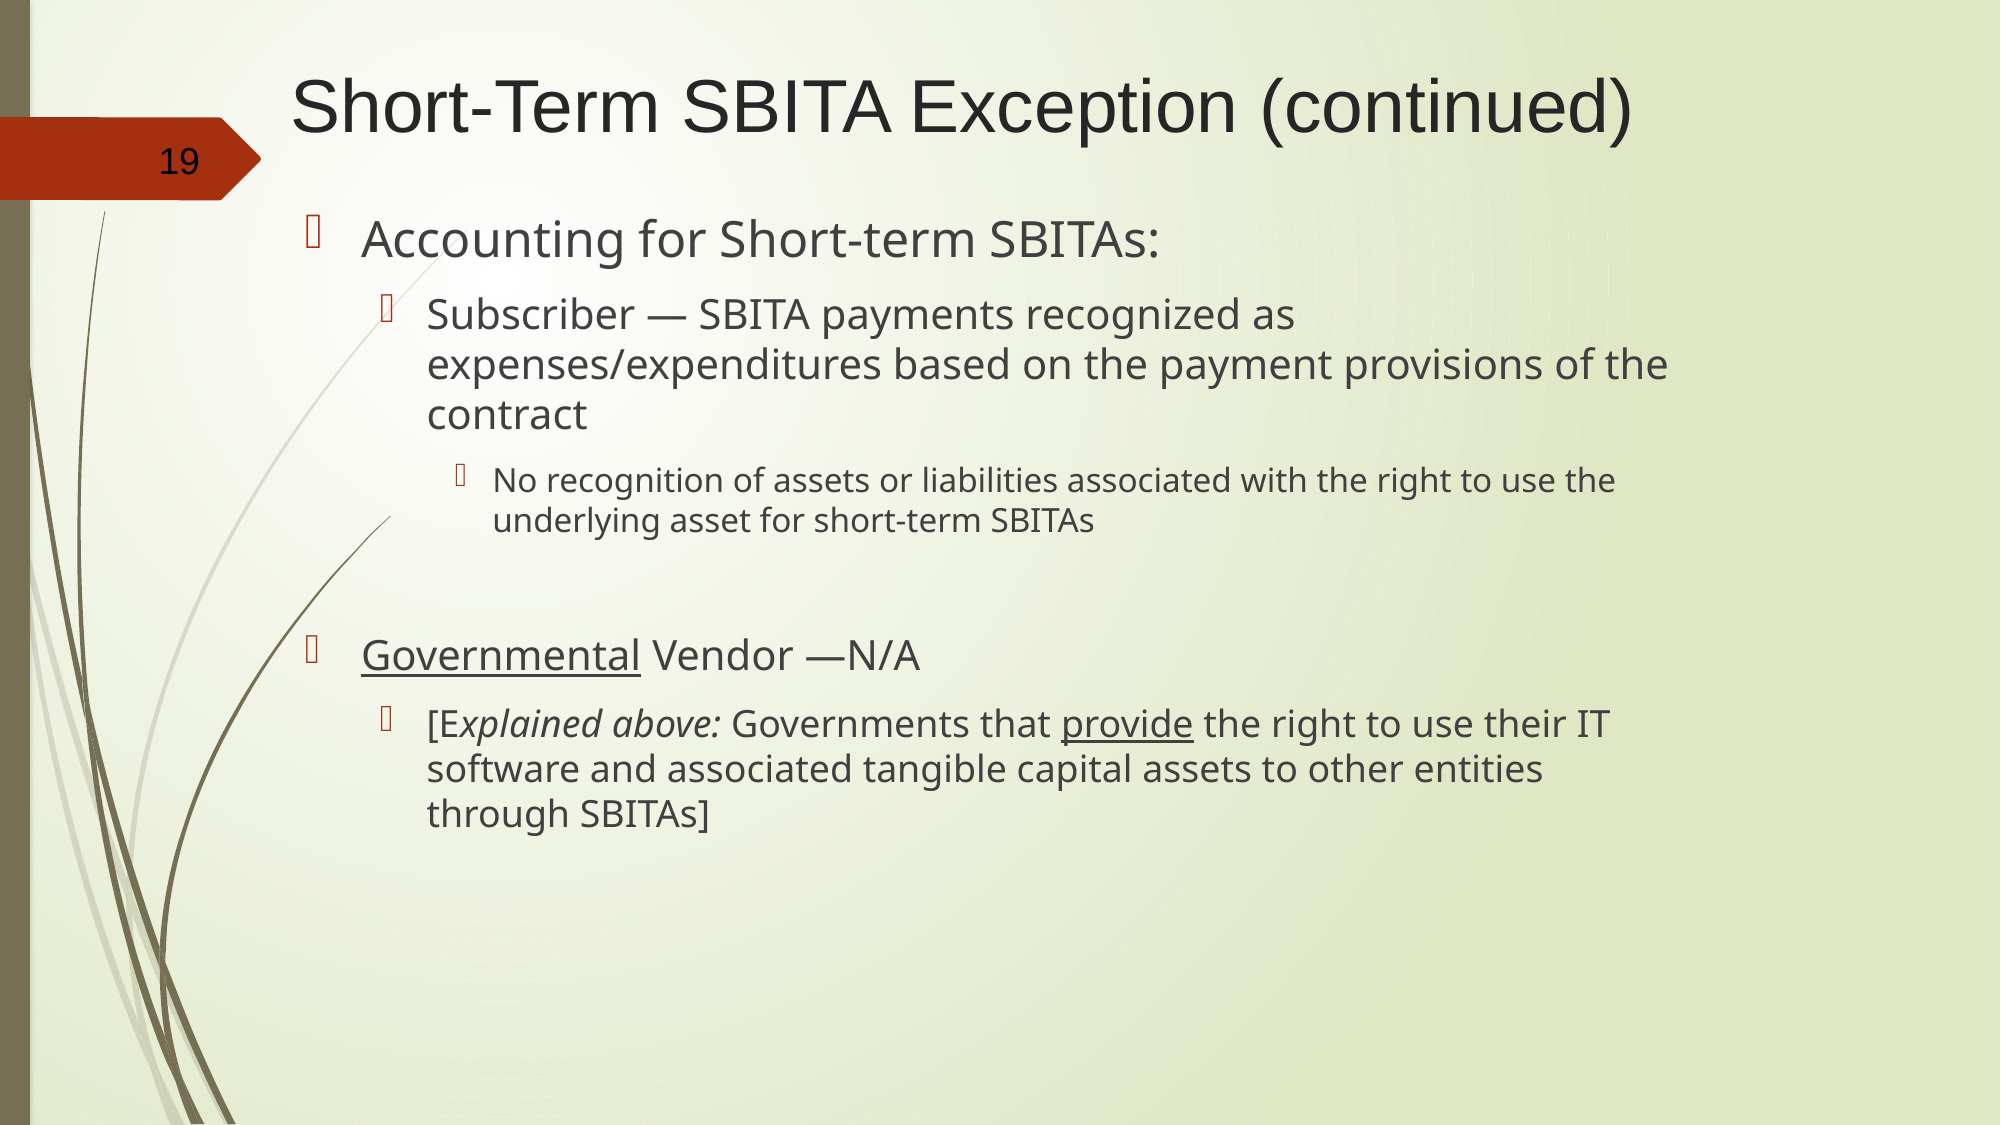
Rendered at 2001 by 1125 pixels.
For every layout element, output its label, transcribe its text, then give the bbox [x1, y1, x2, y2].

title Short-Term SBITA Exception (continued) [275, 50, 1750, 197]
slide_number 19 [87, 129, 216, 190]
list Accounting for Short-term SBITAs: Subscriber — SBITA payments recognized as expenses/expenditures based on the payment provisions of the contract No recognition of assets or liabilities associated with the right to use the underlying asset for short-term SBITAs Governmental Vendor —N/A [Explained above: Governments that provide the right to use their IT software and associated tangible capital assets to other entities through SBITAs] [289, 199, 1695, 1052]
